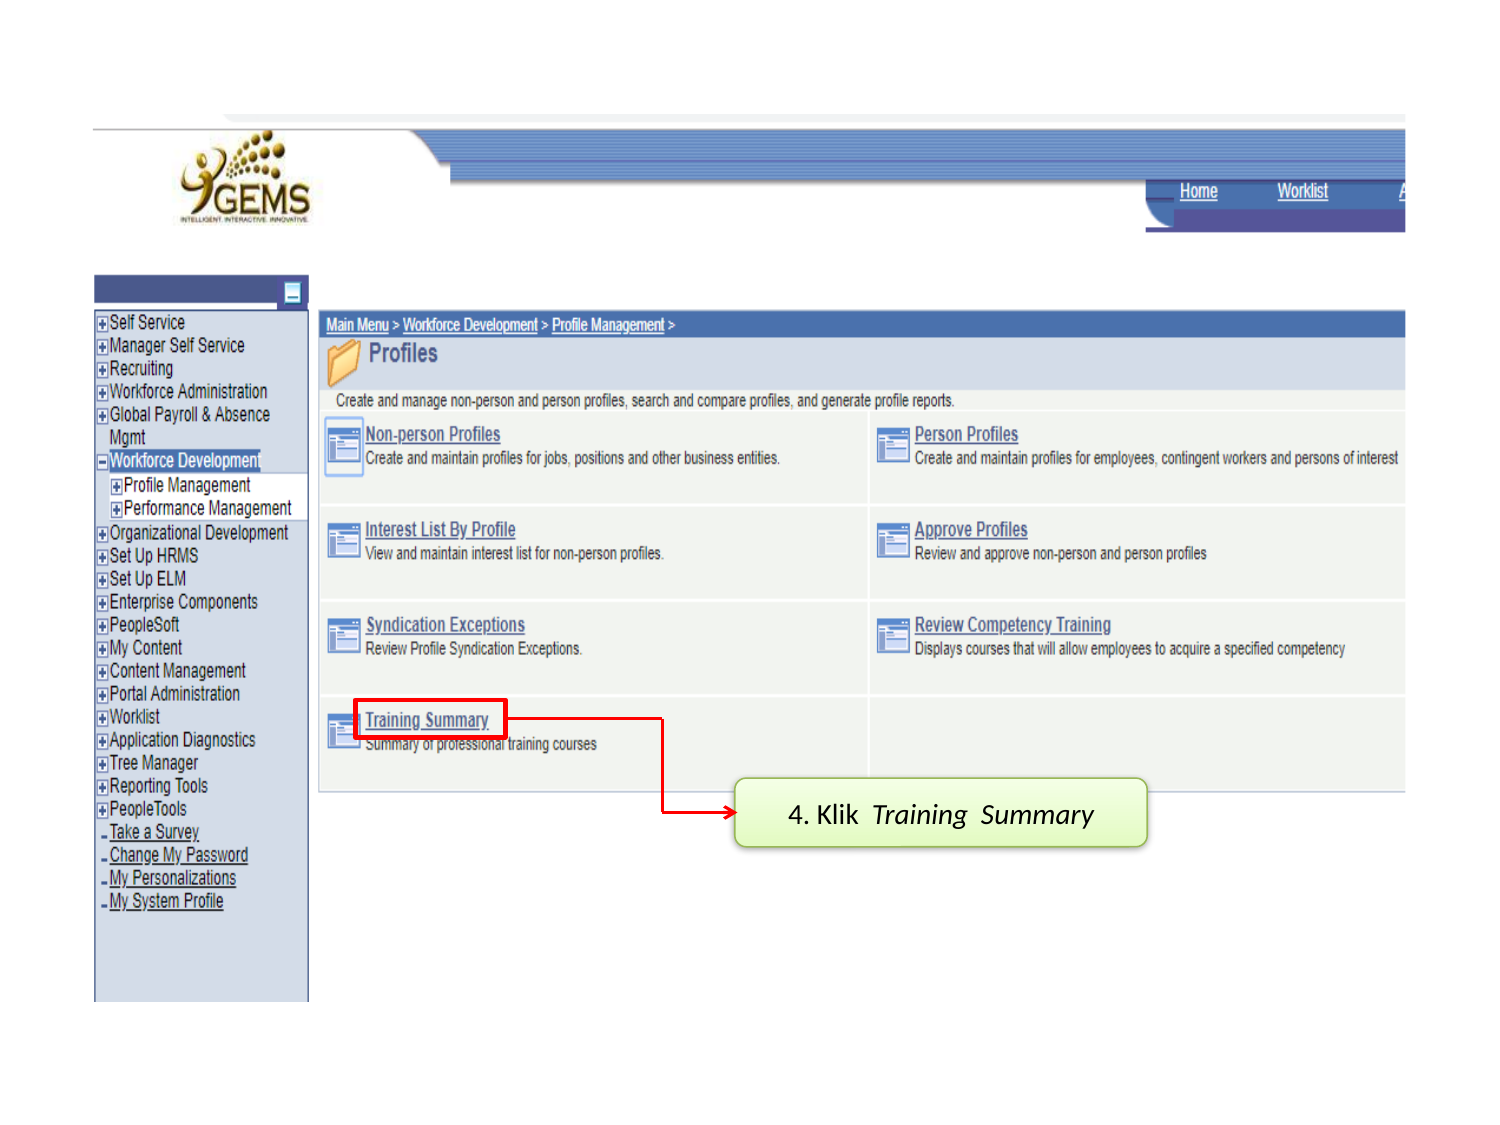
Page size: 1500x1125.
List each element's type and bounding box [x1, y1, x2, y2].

picture [92, 113, 1406, 1002]
